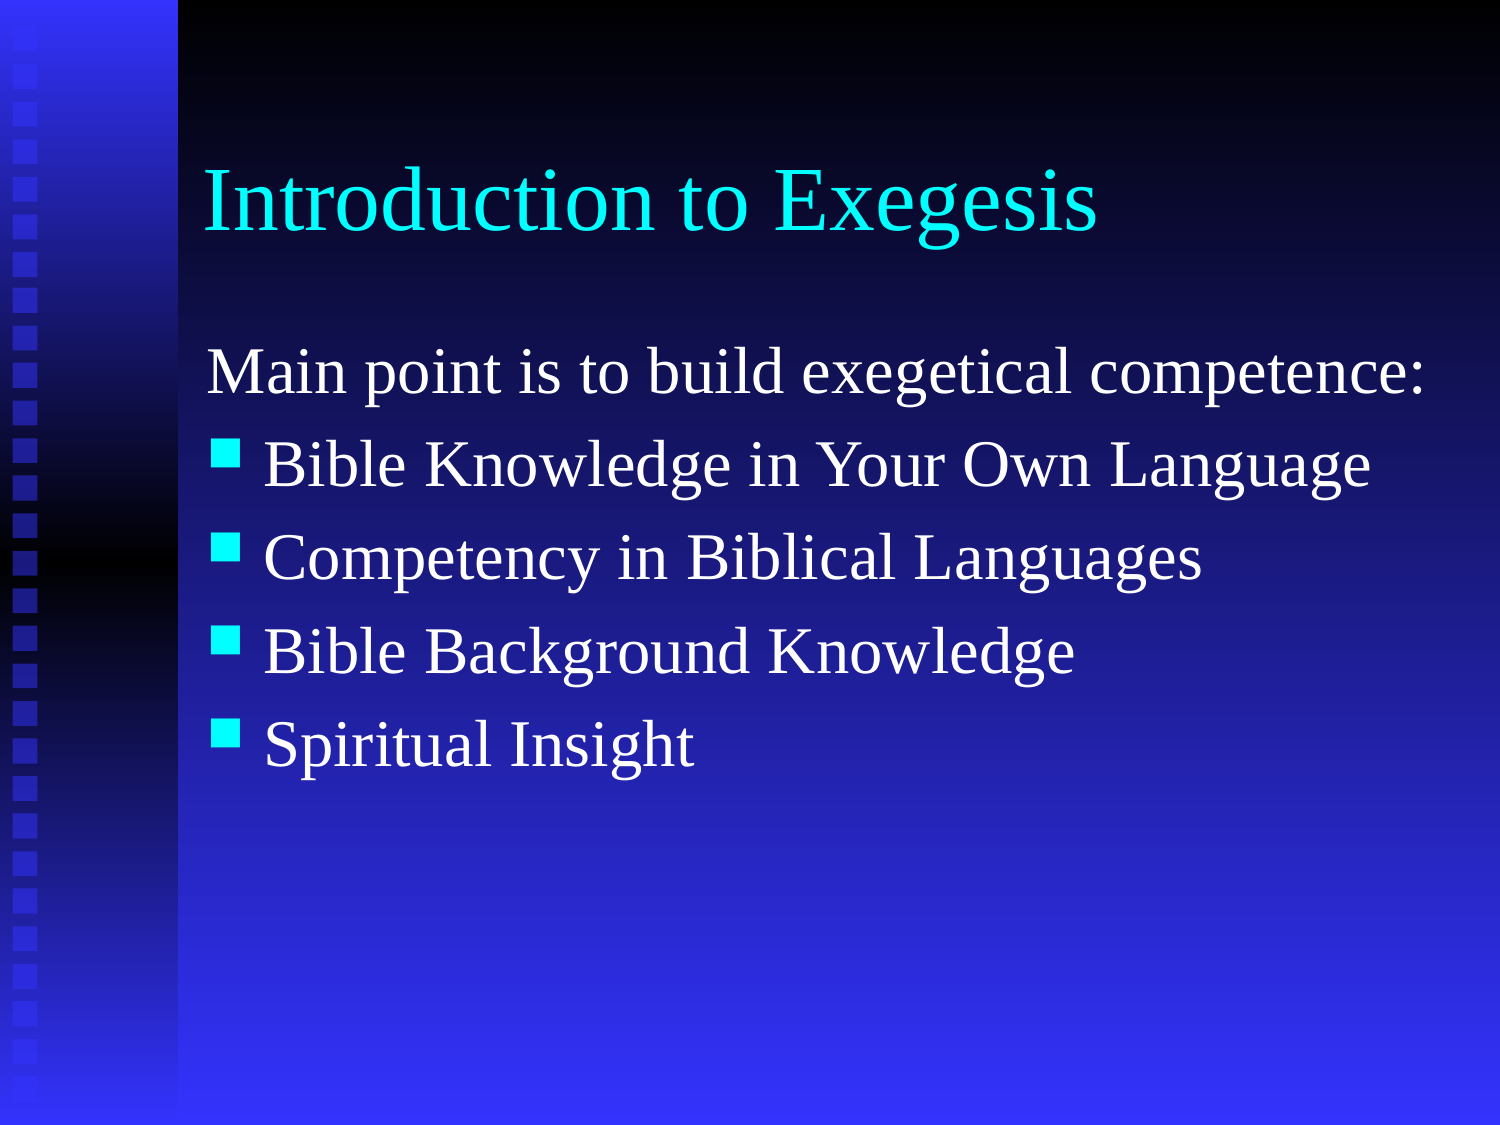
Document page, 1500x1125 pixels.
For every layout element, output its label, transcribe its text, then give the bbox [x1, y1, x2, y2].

title Introduction to Exegesis [187, 99, 1463, 288]
list Main point is to build exegetical competence: Bible Knowledge in Your Own Language Competency in Biblical Languages Bible Background Knowledge Spiritual Insight [191, 319, 1467, 995]
